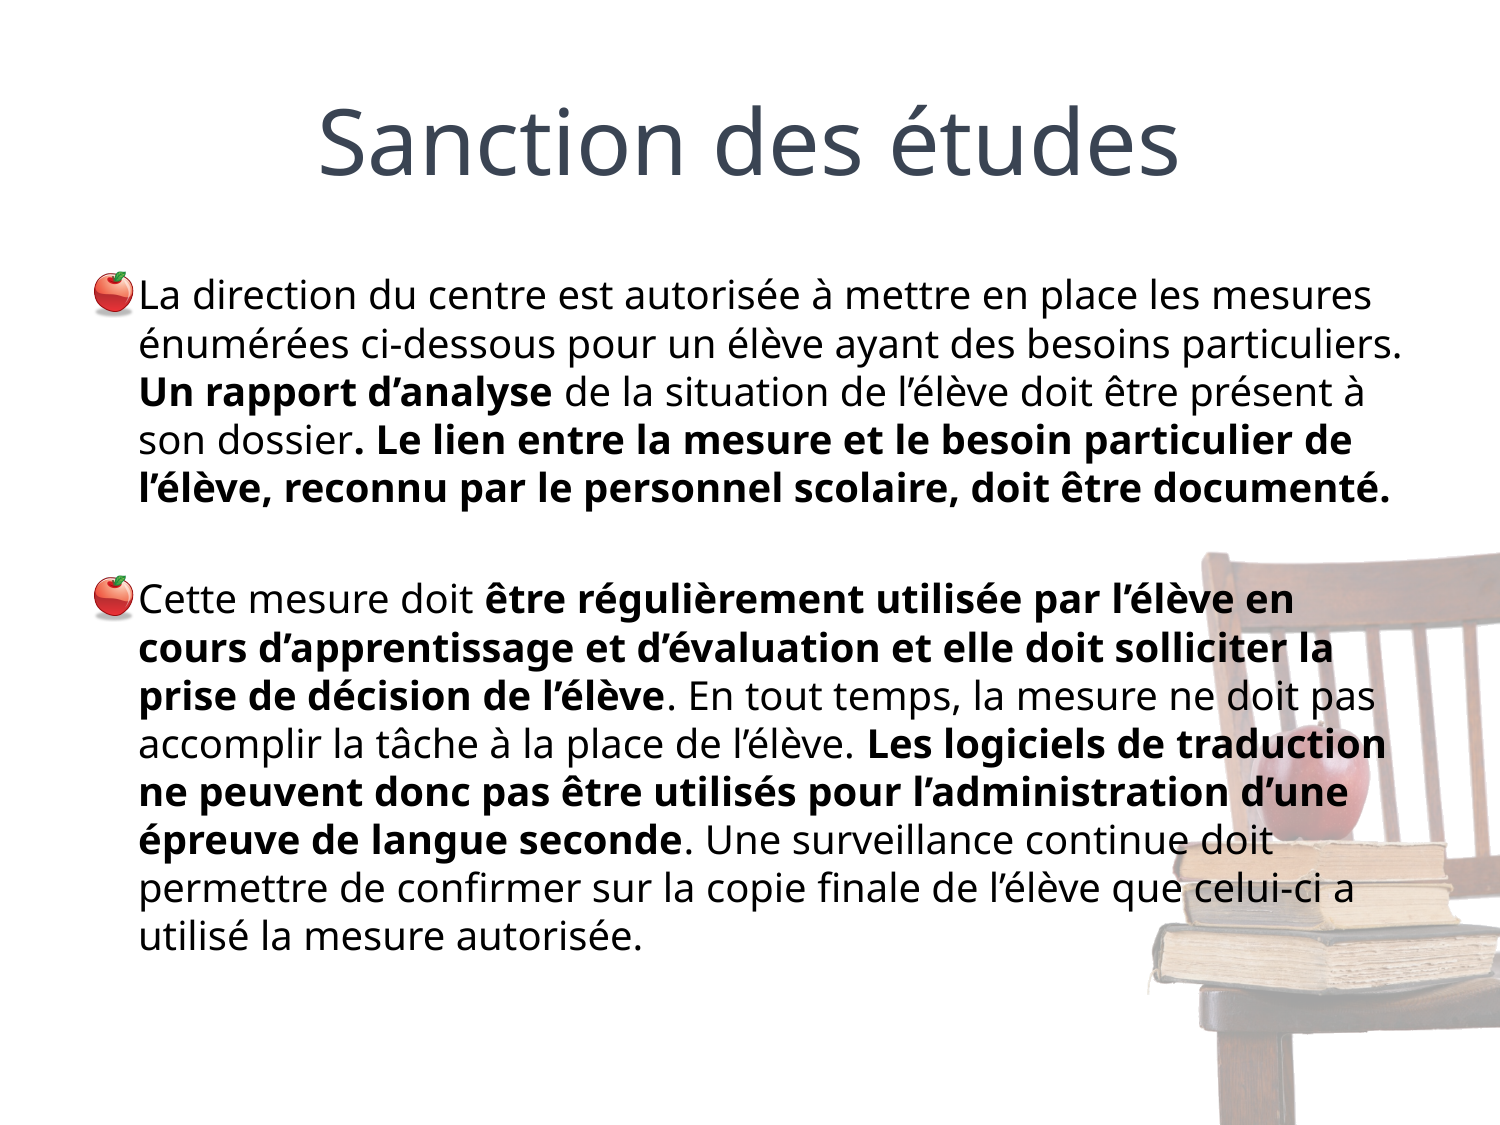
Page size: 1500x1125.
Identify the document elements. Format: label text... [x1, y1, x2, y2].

picture [90, 574, 137, 622]
title Sanction des études [75, 45, 1425, 233]
list La direction du centre est autorisée à mettre en place les mesures énumérées ci-dessous pour un élève ayant des besoins particuliers. Un rapport d’analyse de la situation de l’élève doit être présent à son dossier. Le lien entre la mesure et le besoin particulier de l’élève, reconnu par le personnel scolaire, doit être documenté. Cette mesure doit être régulièrement utilisée par l’élève en cours d’apprentissage et d’évaluation et elle doit solliciter la prise de décision de l’élève. En tout temps, la mesure ne doit pas accomplir la tâche à la place de l’élève. Les logiciels de traduction ne peuvent donc pas être utilisés pour l’administration d’une épreuve de langue seconde. Une surveillance continue doit permettre de confirmer sur la copie finale de l’élève que celui-ci a utilisé la mesure autorisée. [75, 262, 1425, 1005]
picture [90, 270, 137, 318]
